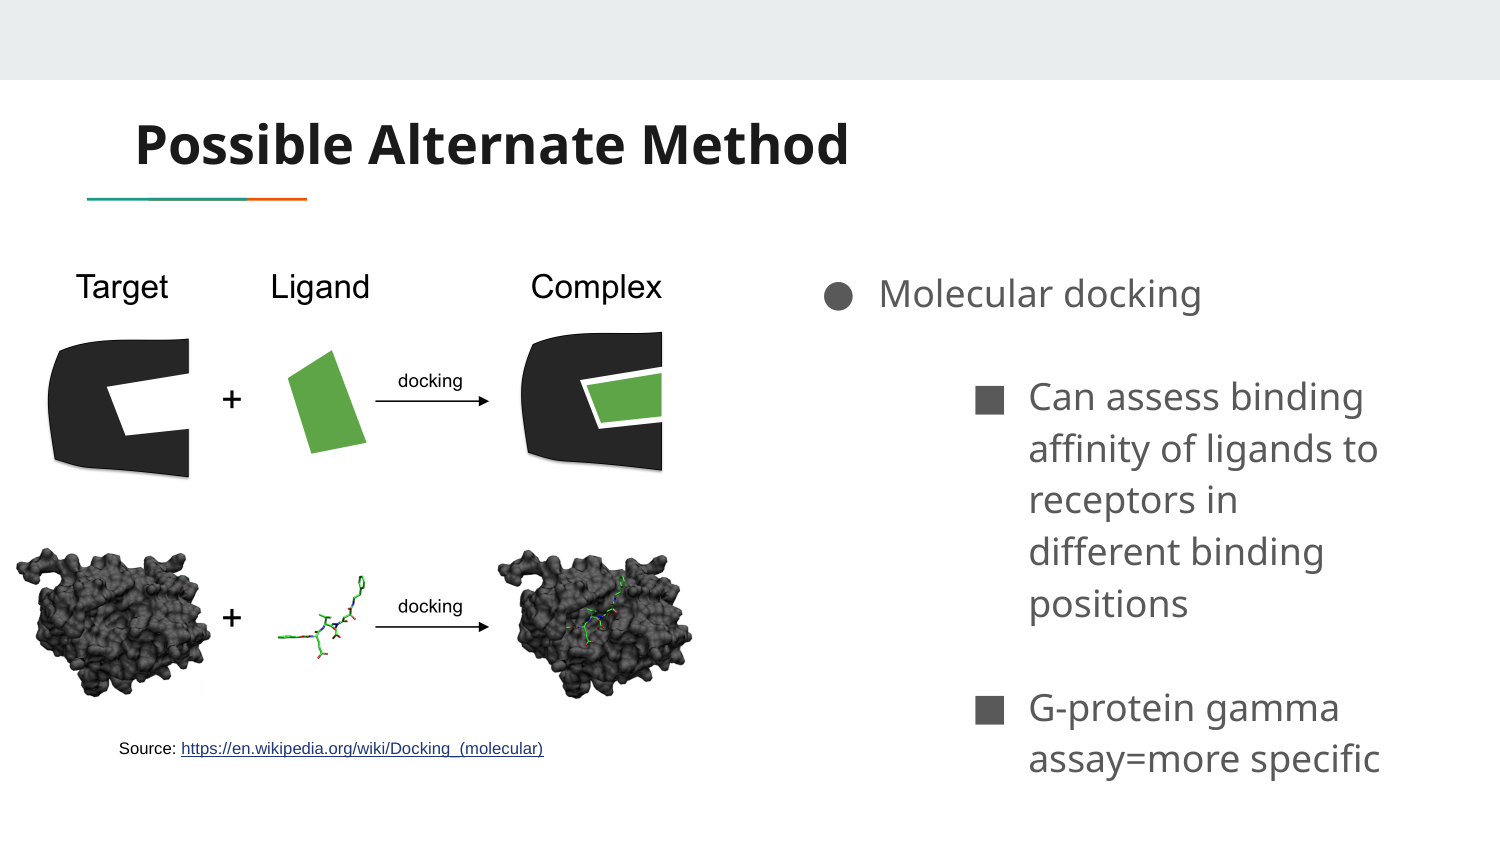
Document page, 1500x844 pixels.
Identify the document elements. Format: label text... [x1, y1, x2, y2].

picture [7, 259, 701, 720]
text_box Source: https://en.wikipedia.org/wiki/Docking_(molecular) [104, 730, 579, 766]
title Possible Alternate Method [119, 95, 1381, 184]
list Molecular docking Can assess binding affinity of ligands to receptors in different binding positions G-protein gamma assay=more specific [788, 247, 1409, 784]
